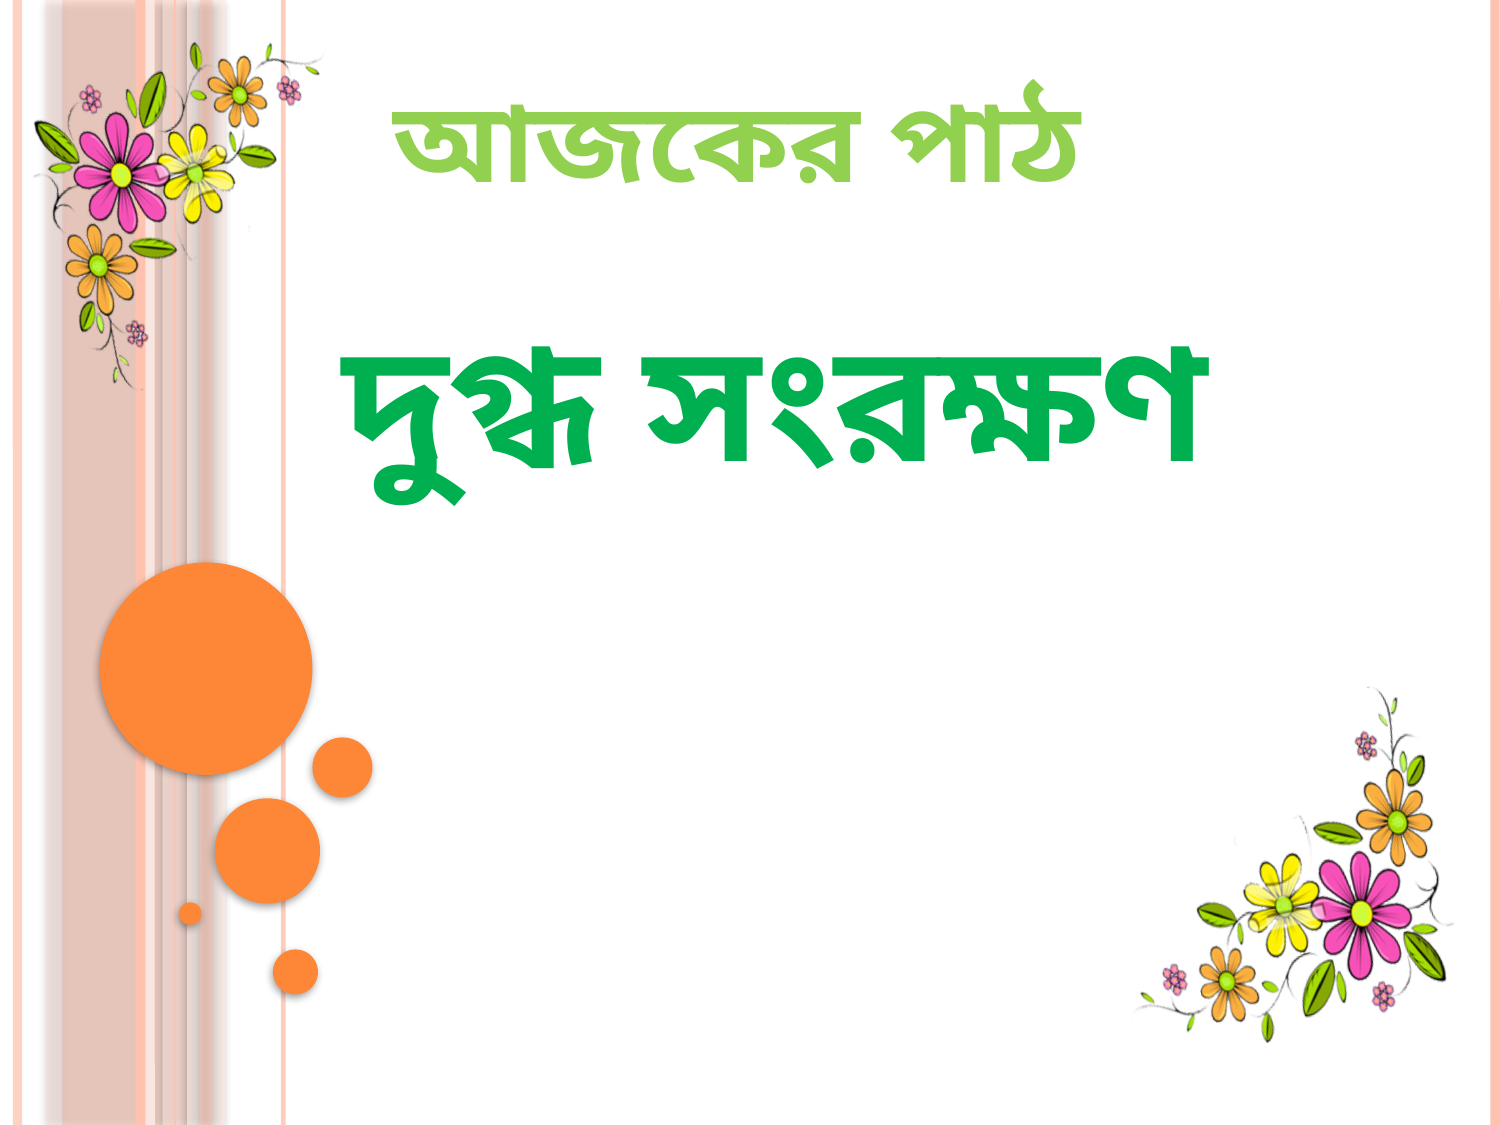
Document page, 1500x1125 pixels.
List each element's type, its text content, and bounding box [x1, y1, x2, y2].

subtitle দুগ্ধ সংরক্ষণ [237, 287, 1313, 575]
title আজকের পাঠ [365, 37, 1188, 213]
picture [1, 1, 414, 402]
picture [1069, 679, 1479, 1071]
